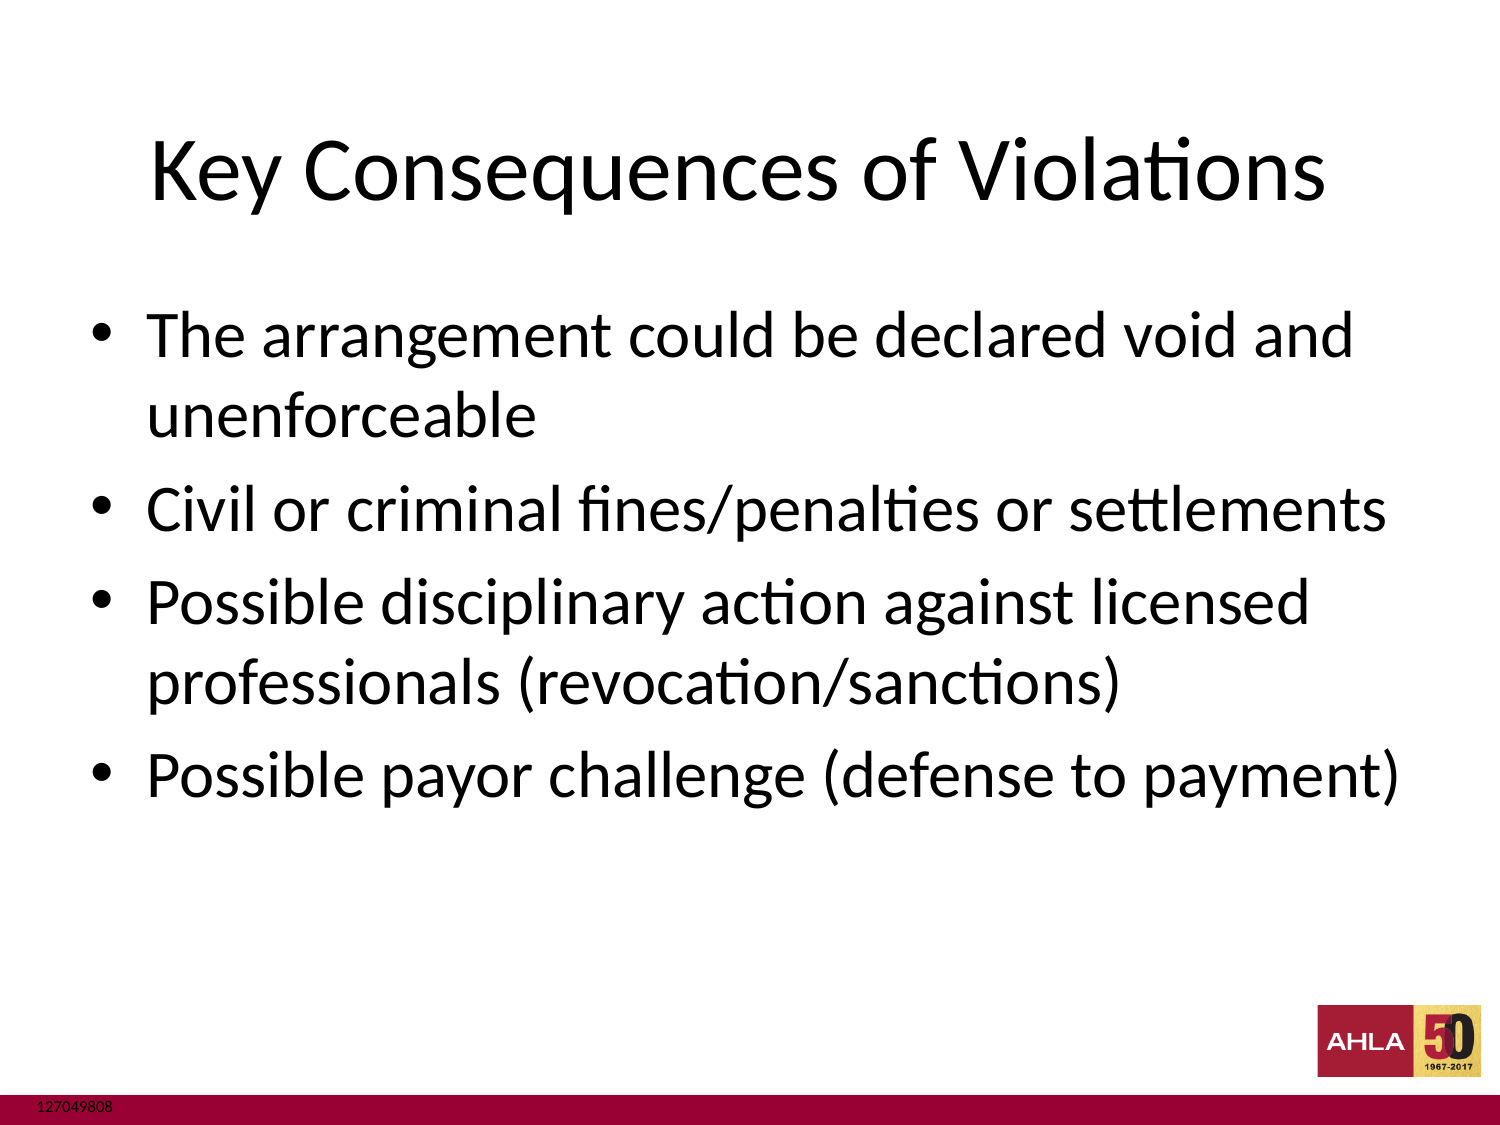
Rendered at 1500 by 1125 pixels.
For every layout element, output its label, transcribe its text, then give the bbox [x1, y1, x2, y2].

title Key Consequences of Violations [75, 95, 1425, 233]
list The arrangement could be declared void and unenforceable Civil or criminal fines/penalties or settlements Possible disciplinary action against licensed professionals (revocation/sanctions) Possible payor challenge (defense to payment) [75, 283, 1425, 937]
